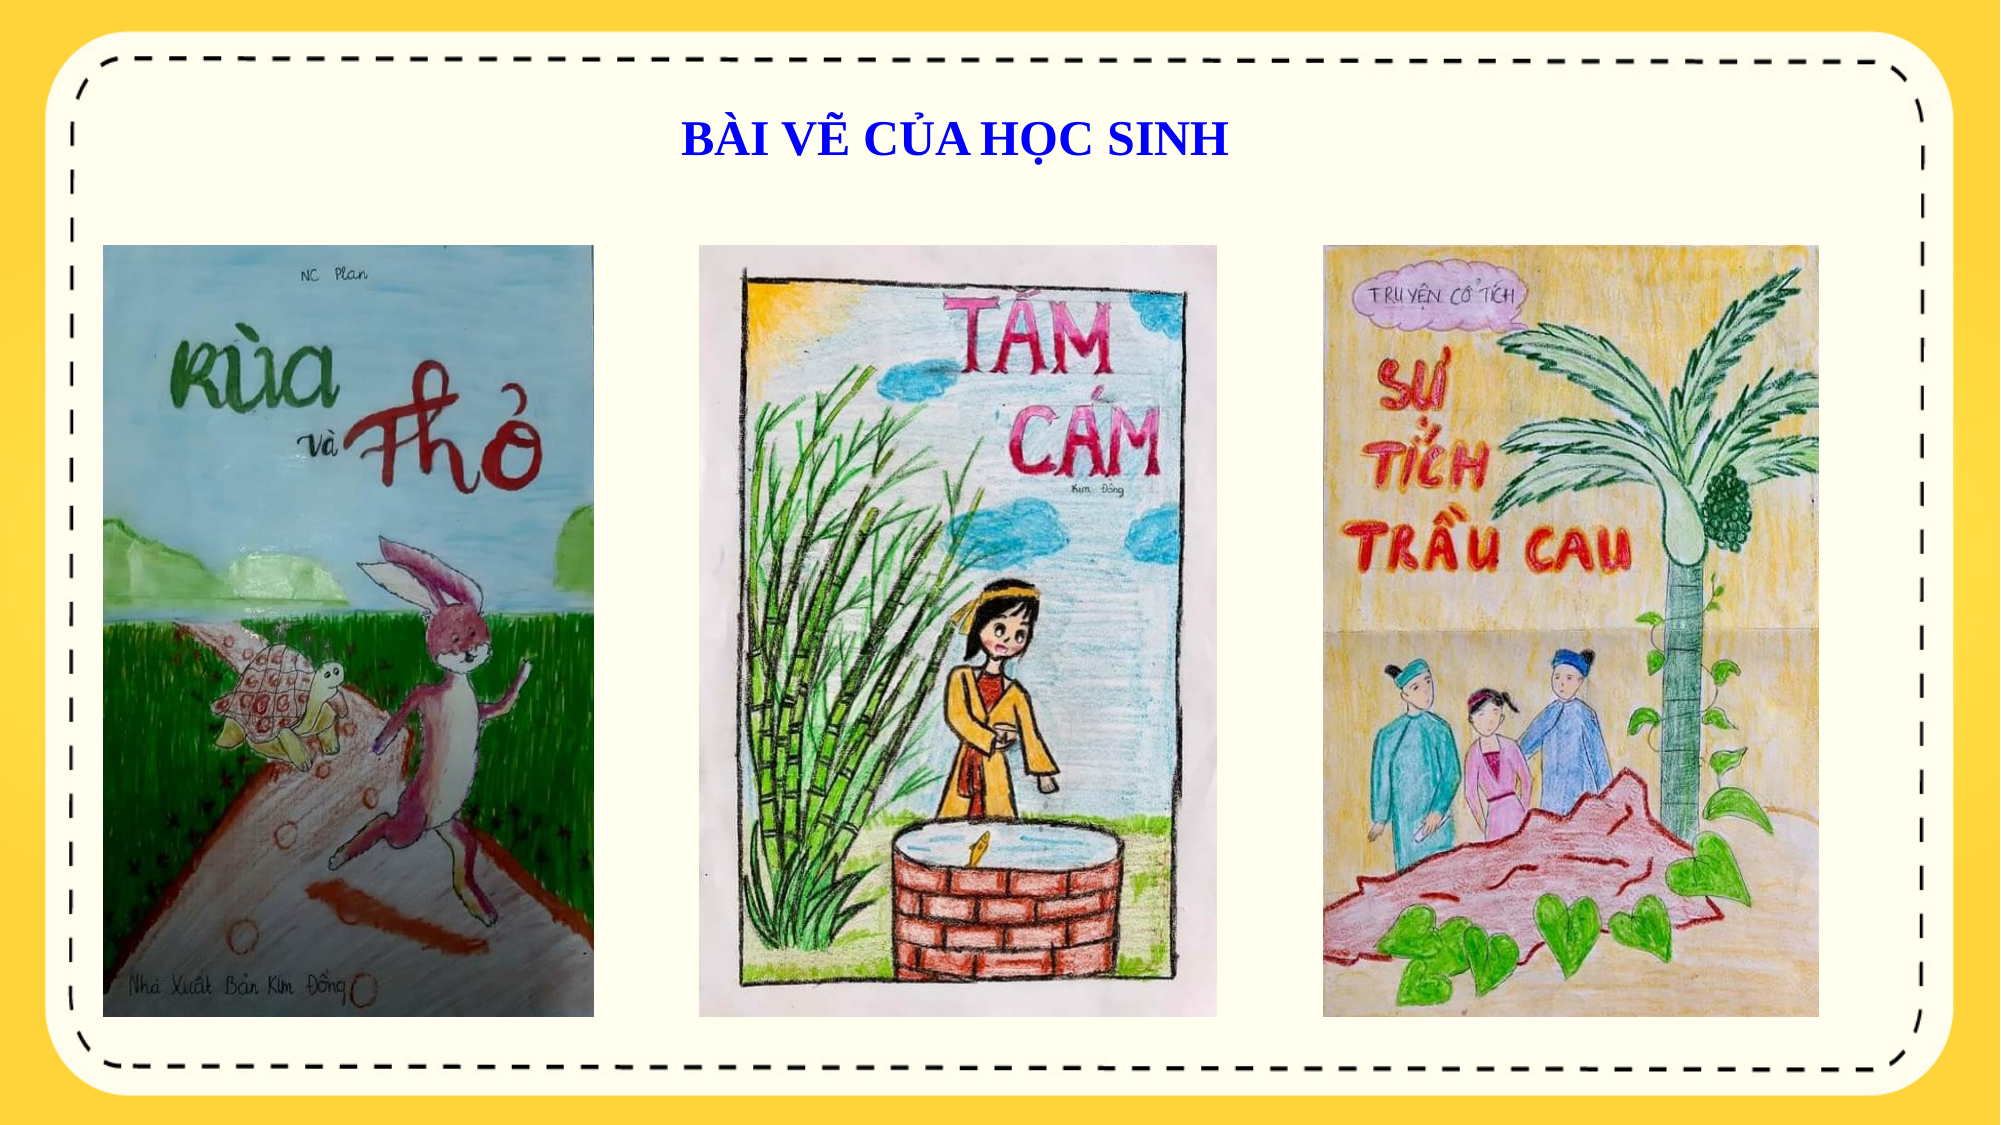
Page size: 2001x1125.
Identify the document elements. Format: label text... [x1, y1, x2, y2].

text_box BÀI VẼ CỦA HỌC SINH [666, 98, 1304, 173]
picture [0, 0, 2000, 1125]
